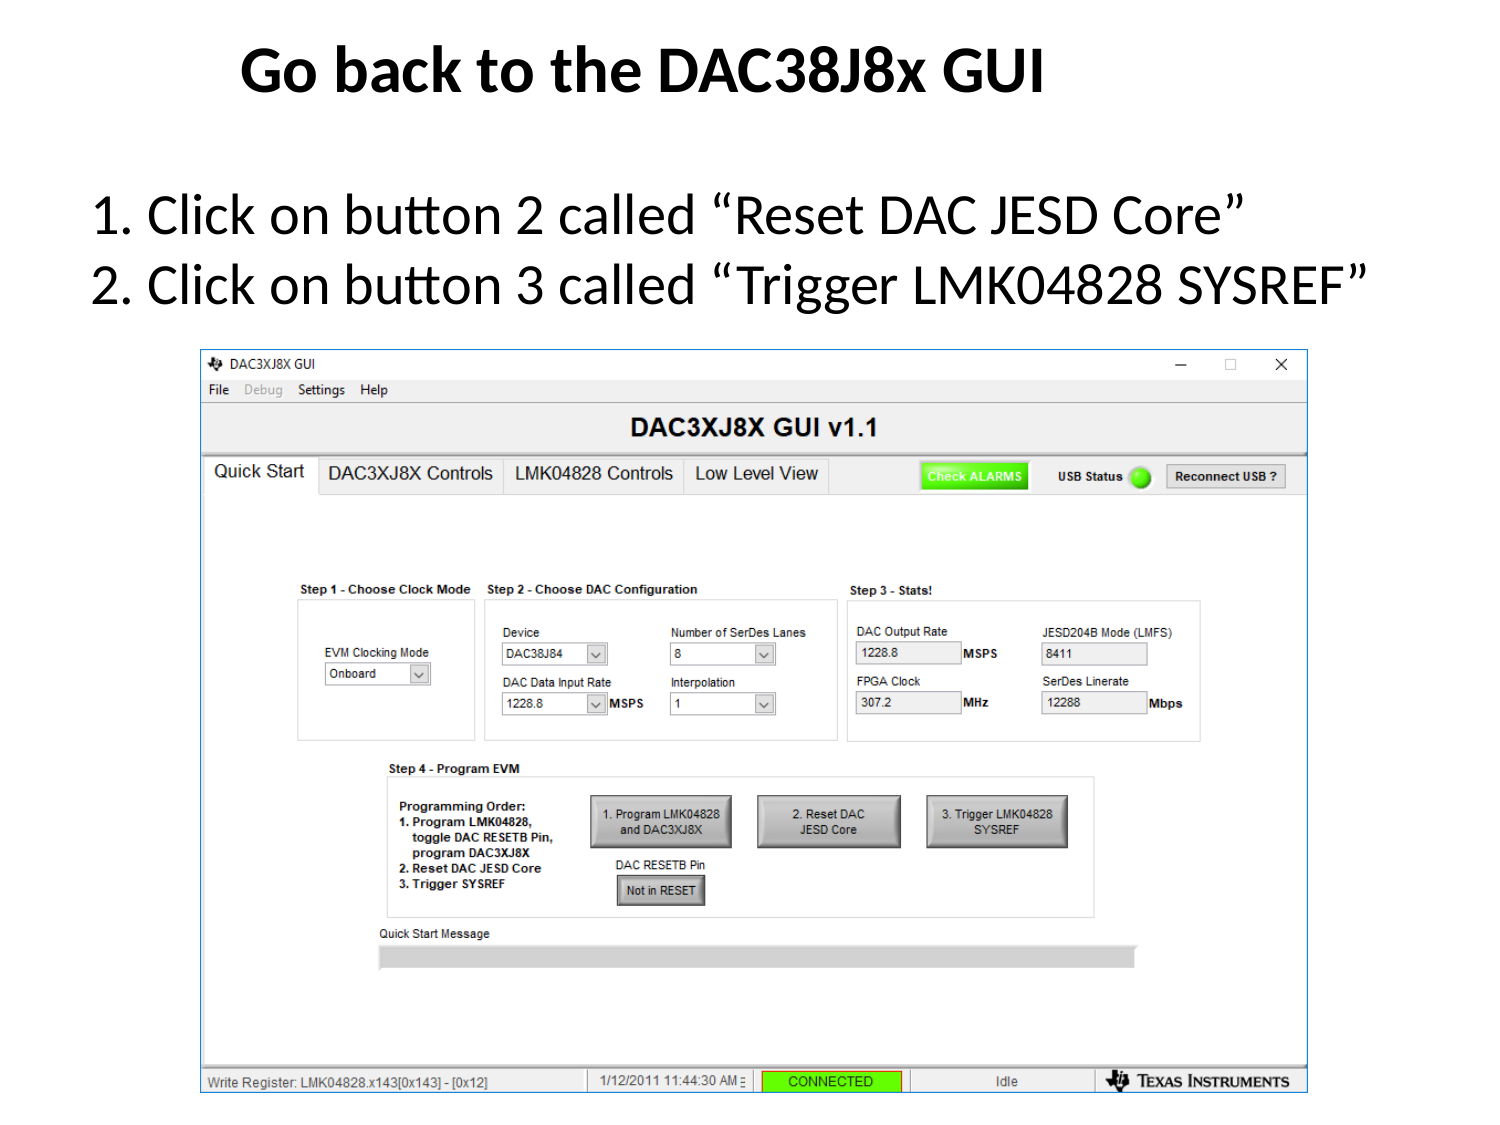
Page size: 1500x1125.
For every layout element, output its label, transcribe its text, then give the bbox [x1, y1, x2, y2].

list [199, 349, 1308, 1093]
title Go back to the DAC38J8x GUI 1. Click on button 2 called “Reset DAC JESD Core” 2. Click on button 3 called “Trigger LMK04828 SYSREF” [74, 112, 1426, 301]
